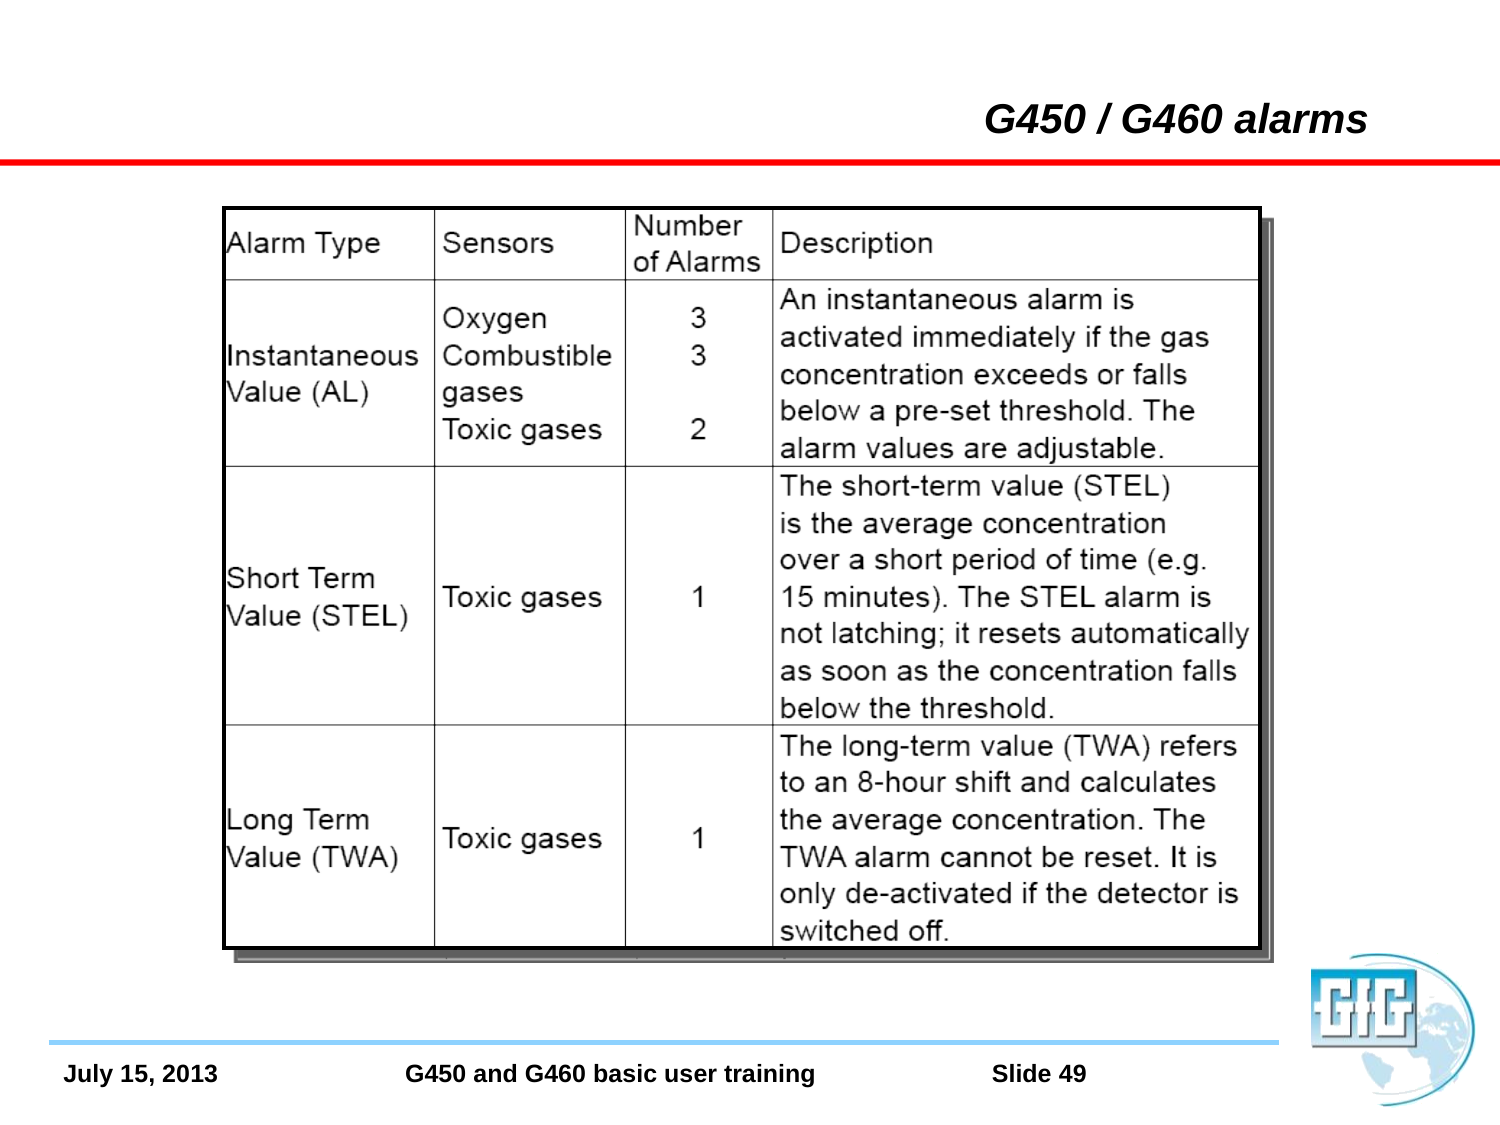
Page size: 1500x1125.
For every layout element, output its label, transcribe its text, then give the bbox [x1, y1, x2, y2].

picture [1311, 953, 1476, 1108]
picture [226, 209, 1258, 947]
title G450 / G460 alarms [275, 16, 1385, 150]
